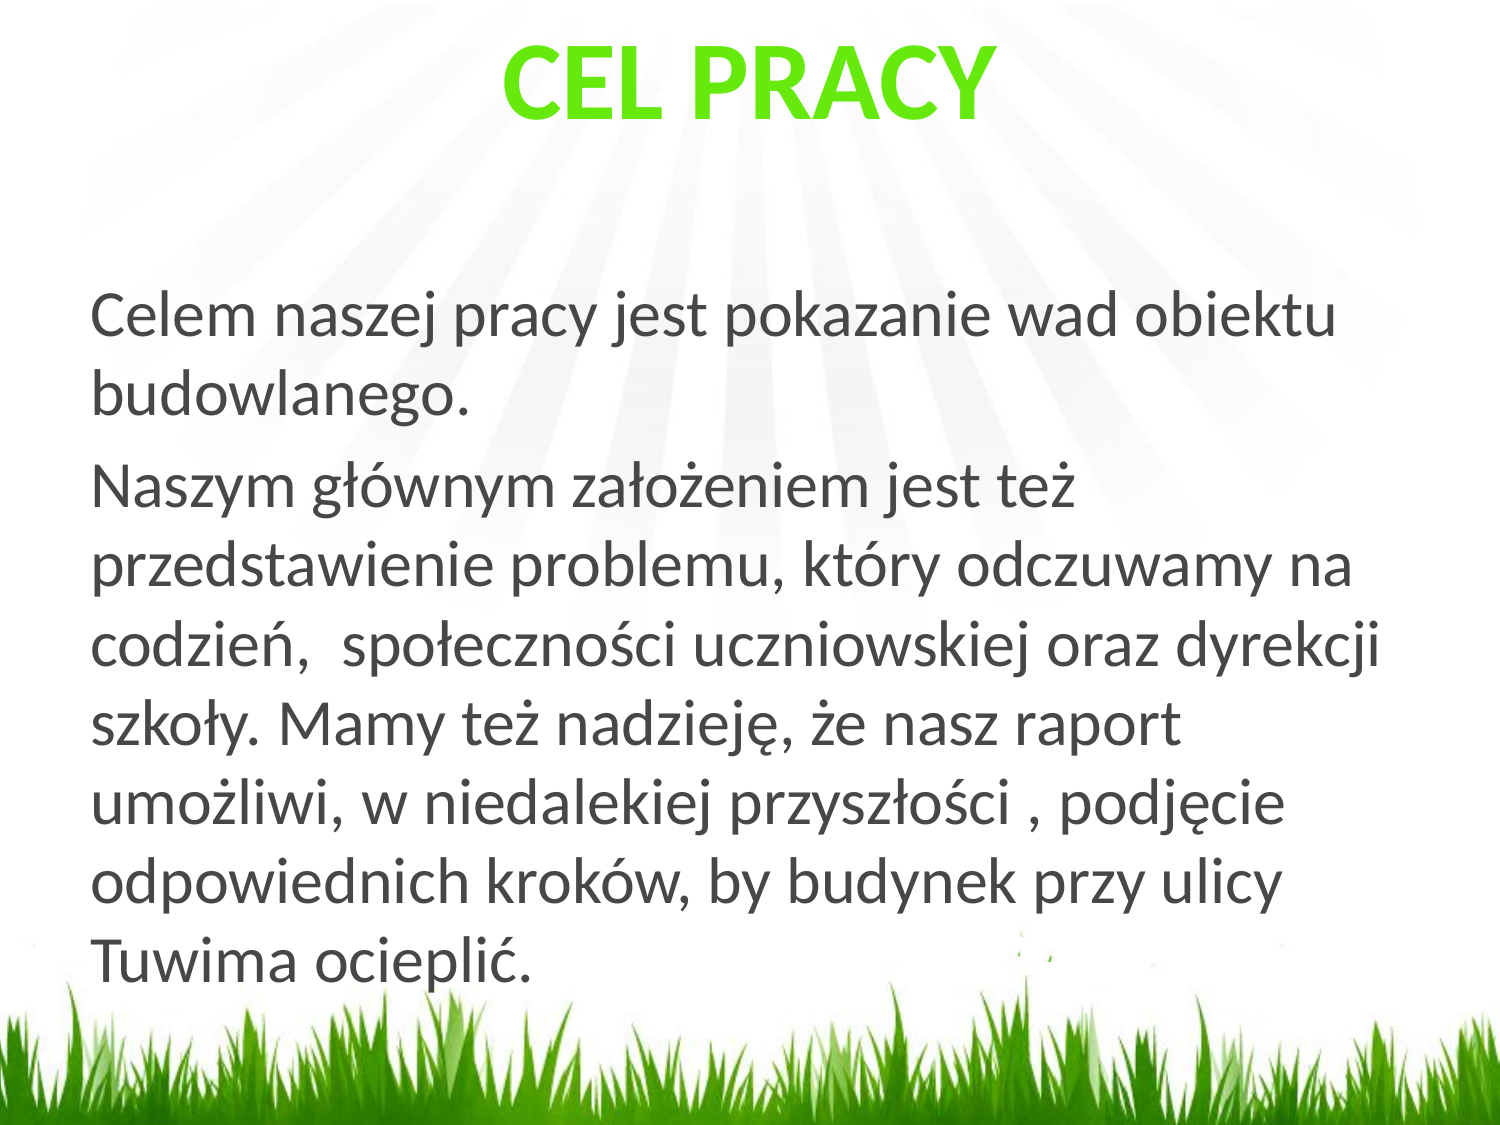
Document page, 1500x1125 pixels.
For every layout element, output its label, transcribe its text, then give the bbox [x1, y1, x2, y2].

picture [0, 150, 1500, 1125]
text_box CEL PRACY [0, 0, 1500, 150]
list Celem naszej pracy jest pokazanie wad obiektu budowlanego. Naszym głównym założeniem jest też przedstawienie problemu, który odczuwamy na codzień, społeczności uczniowskiej oraz dyrekcji szkoły. Mamy też nadzieję, że nasz raport umożliwi, w niedalekiej przyszłości , podjęcie odpowiednich kroków, by budynek przy ulicy Tuwima ocieplić. [75, 262, 1425, 1005]
